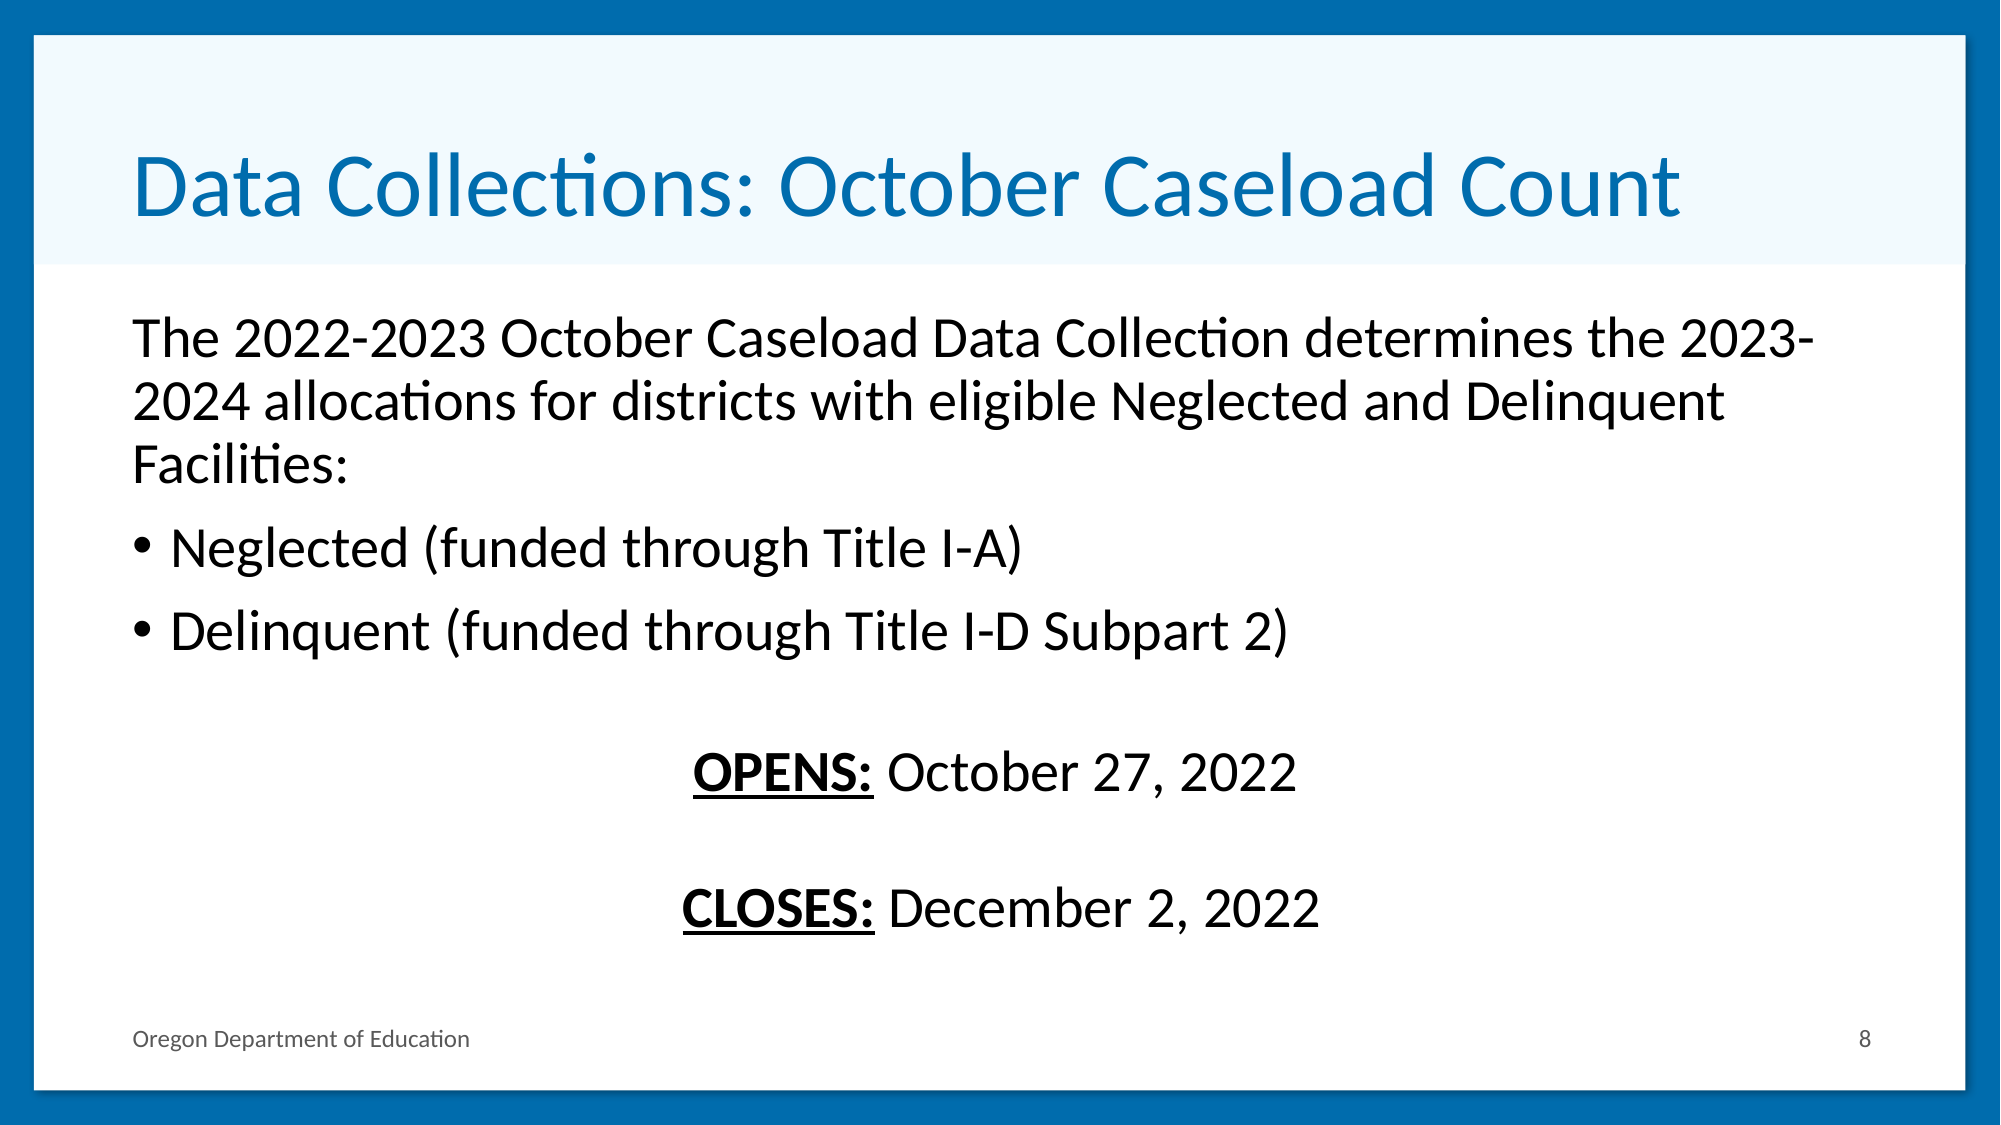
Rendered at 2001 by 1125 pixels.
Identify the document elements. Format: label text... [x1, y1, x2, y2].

title Data Collections: October Caseload Count [117, 75, 1887, 244]
list The 2022-2023 October Caseload Data Collection determines the 2023-2024 allocations for districts with eligible Neglected and Delinquent Facilities: Neglected (funded through Title I-A) Delinquent (funded through Title I-D Subpart 2) OPENS: October 27, 2022 CLOSES: December 2, 2022 [117, 299, 1887, 974]
slide_number 8 [1412, 1007, 1887, 1068]
footer Oregon Department of Education [117, 1007, 588, 1068]
